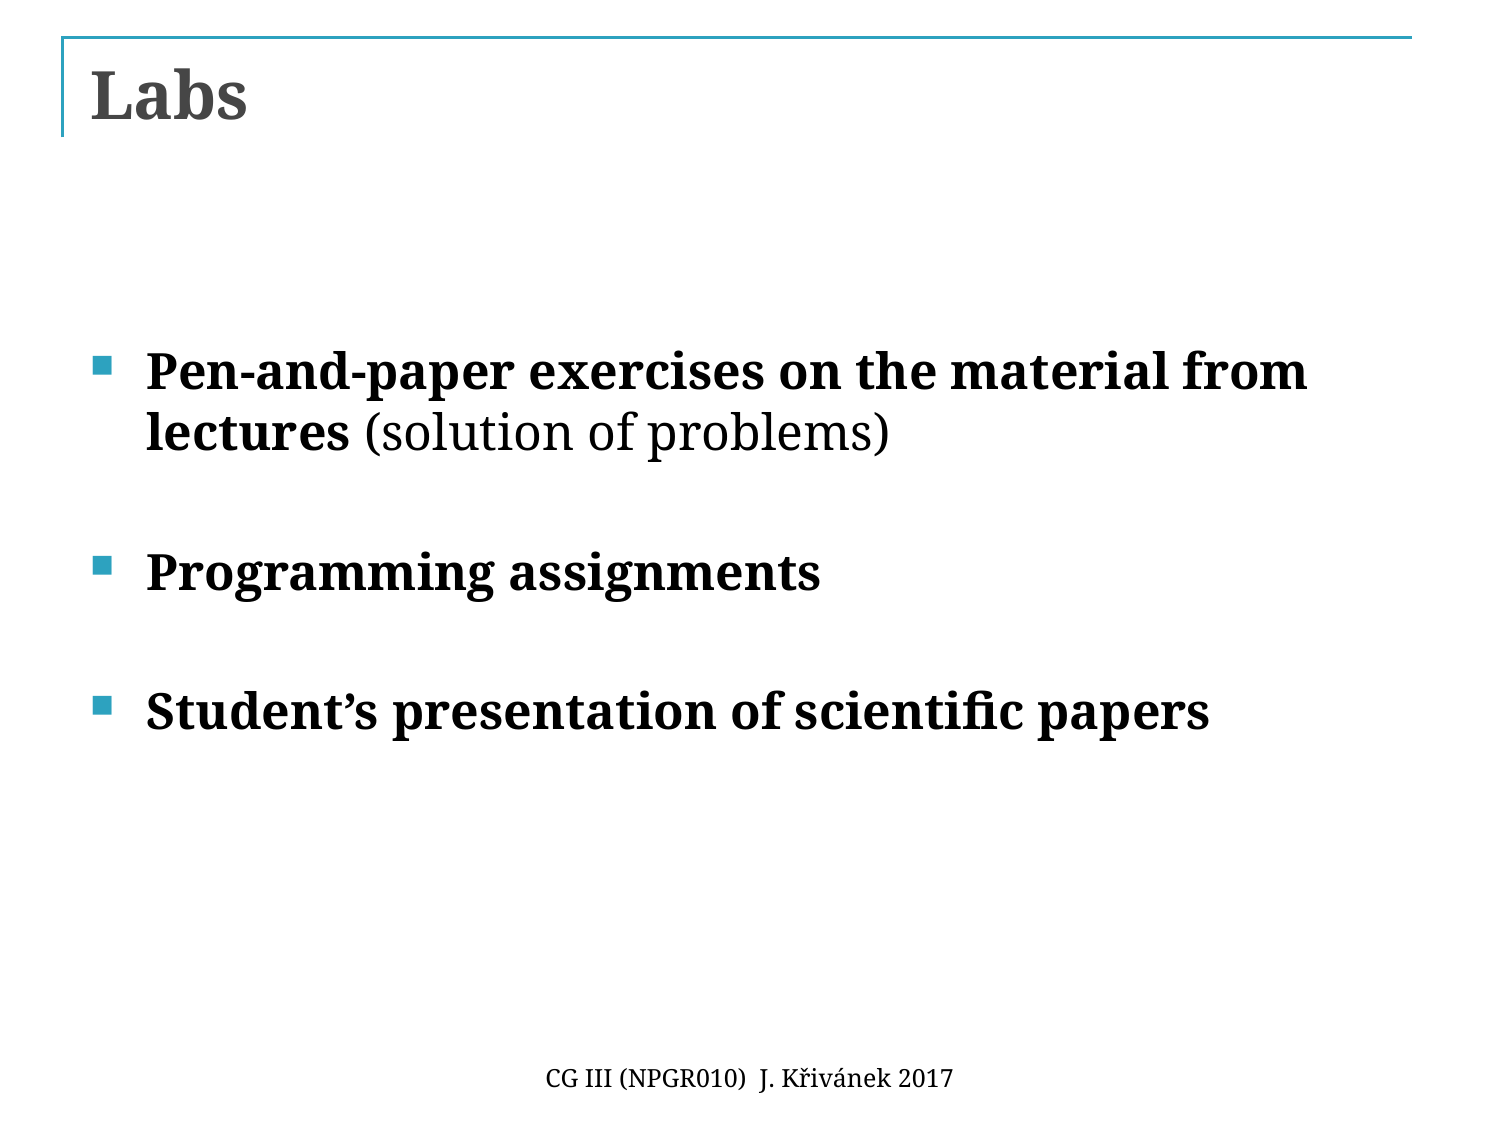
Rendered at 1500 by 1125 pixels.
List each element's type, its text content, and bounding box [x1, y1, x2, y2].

footer CG III (NPGR010) J. Křivánek 2017 [430, 1024, 1070, 1101]
list Pen-and-paper exercises on the material from lectures (solution of problems) Programming assignments Student’s presentation of scientific papers [74, 262, 1459, 1107]
title Labs [74, 45, 1426, 233]
